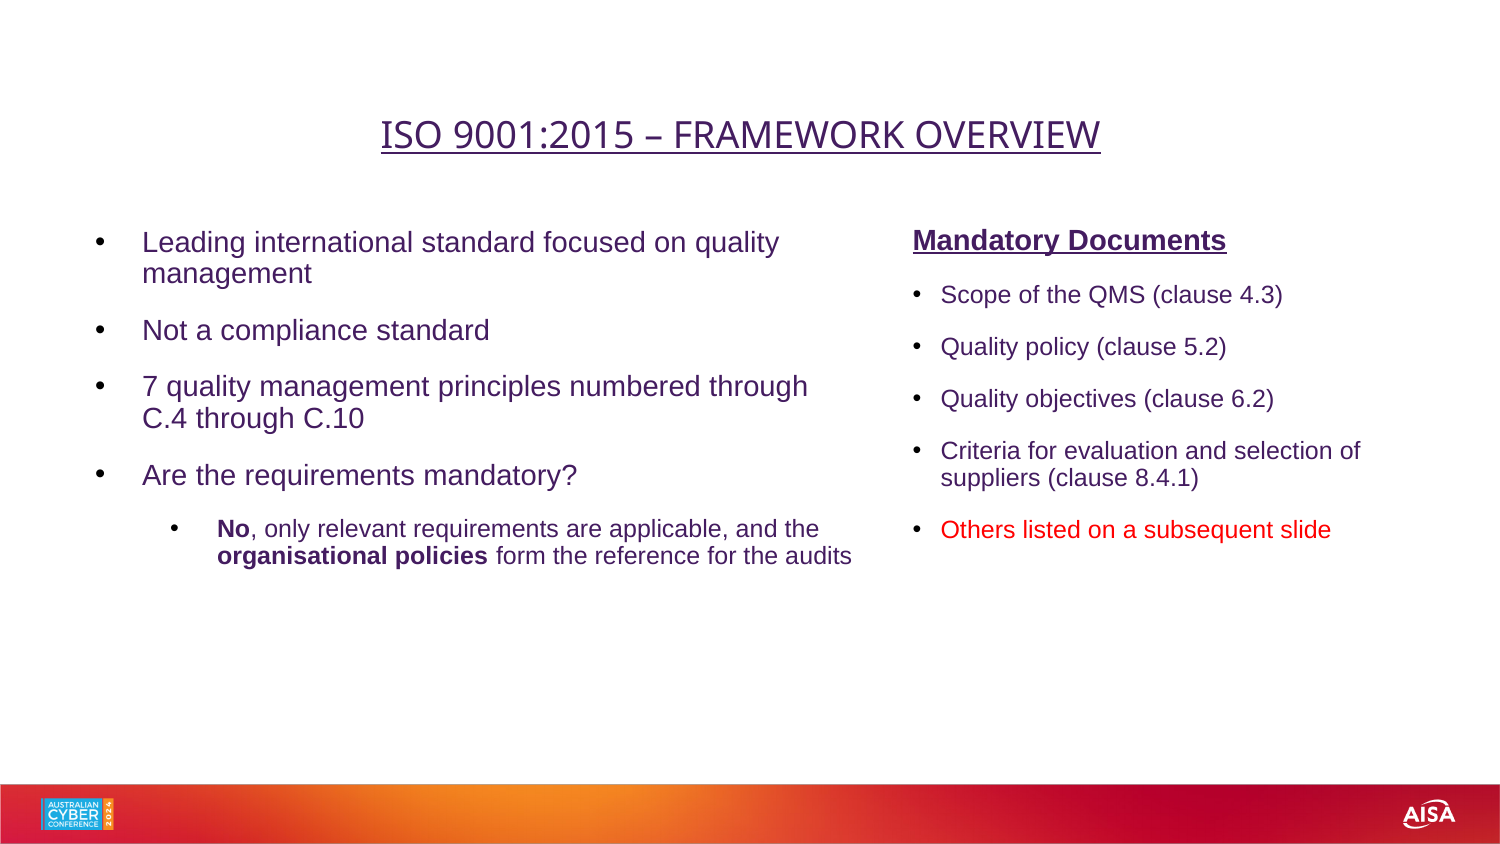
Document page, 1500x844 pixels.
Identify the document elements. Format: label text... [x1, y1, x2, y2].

text_box Mandatory Documents Scope of the QMS (clause 4.3) Quality policy (clause 5.2) Quality objectives (clause 6.2) Criteria for evaluation and selection of suppliers (clause 8.4.1) Others listed on a subsequent slide [897, 189, 1448, 580]
text_box ISO 9001:2015 – FRAMEWORK OVERVIEW [50, 103, 1431, 164]
text_box Leading international standard focused on quality management Not a compliance standard 7 quality management principles numbered through C.4 through C.10 Are the requirements mandatory? No, only relevant requirements are applicable, and the organisational policies form the reference for the audits [80, 177, 870, 620]
picture [0, 784, 1500, 844]
